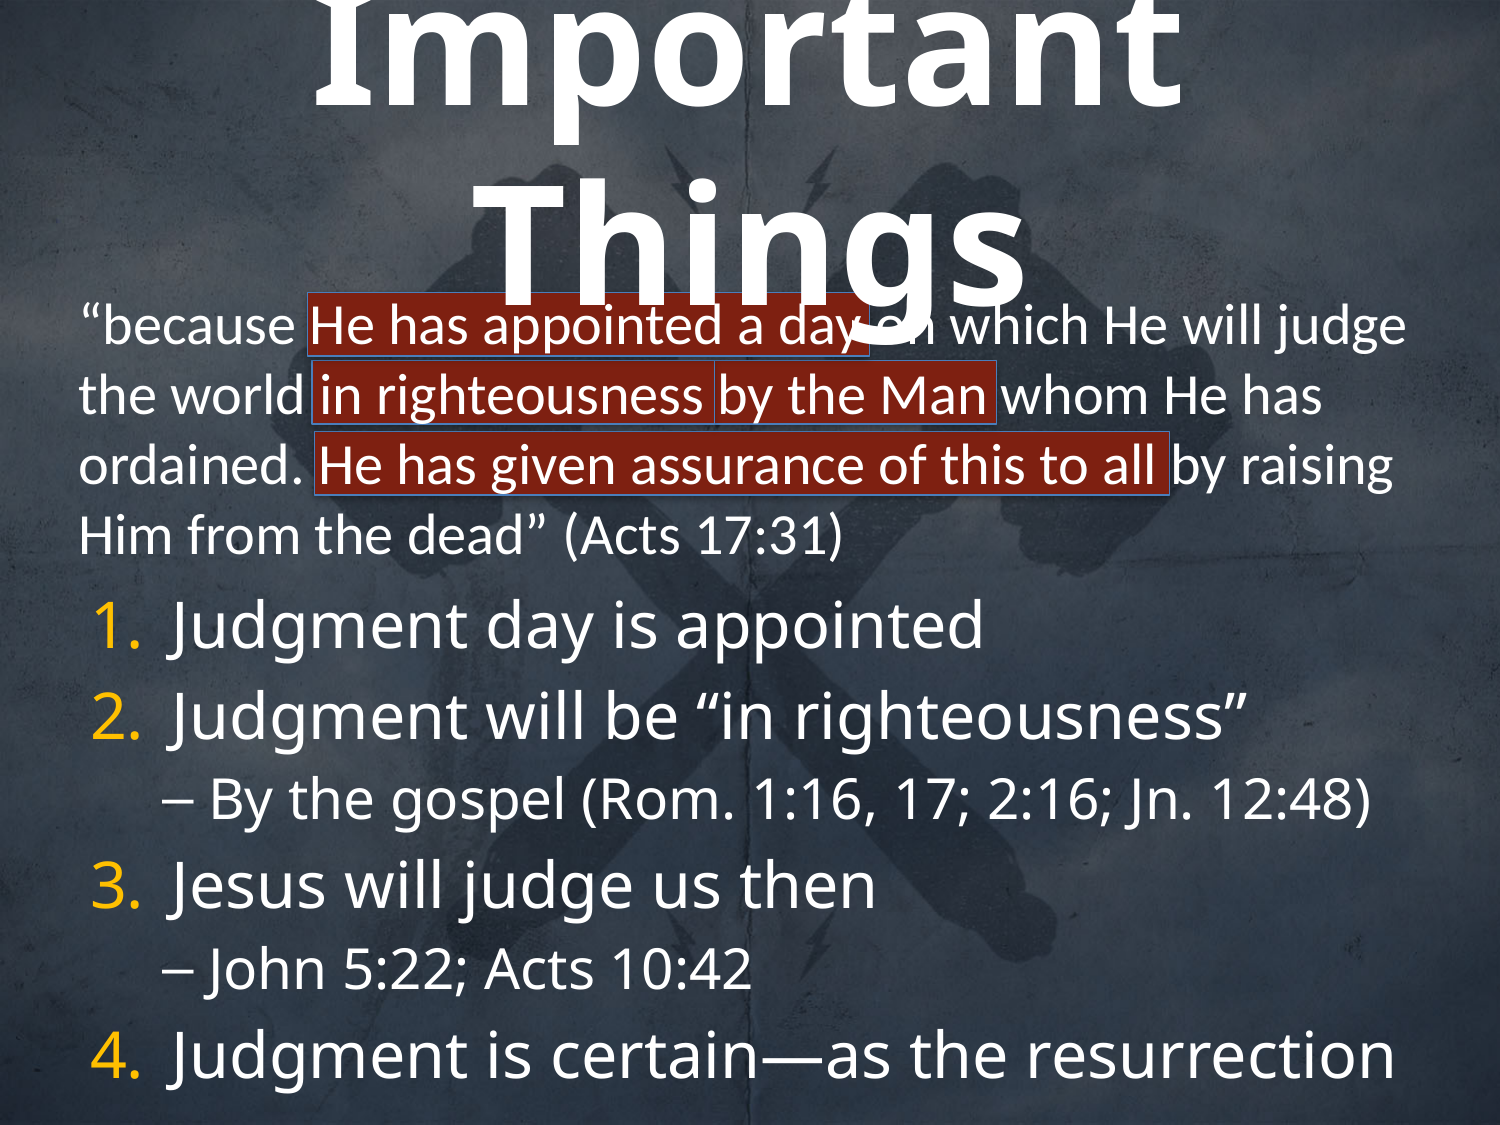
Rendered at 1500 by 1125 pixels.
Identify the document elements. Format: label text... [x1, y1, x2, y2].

picture [0, 0, 1500, 1125]
text_box “because He has appointed a day on which He will judge the world in righteousness by the Man whom He has ordained. He has given assurance of this to all by raising Him from the dead” (Acts 17:31) [63, 278, 1430, 574]
title Important Things [75, 45, 1425, 233]
list Judgment day is appointed Judgment will be “in righteousness” By the gospel (Rom. 1:16, 17; 2:16; Jn. 12:48) Jesus will judge us then John 5:22; Acts 10:42 Judgment is certain—as the resurrection [75, 576, 1425, 1107]
